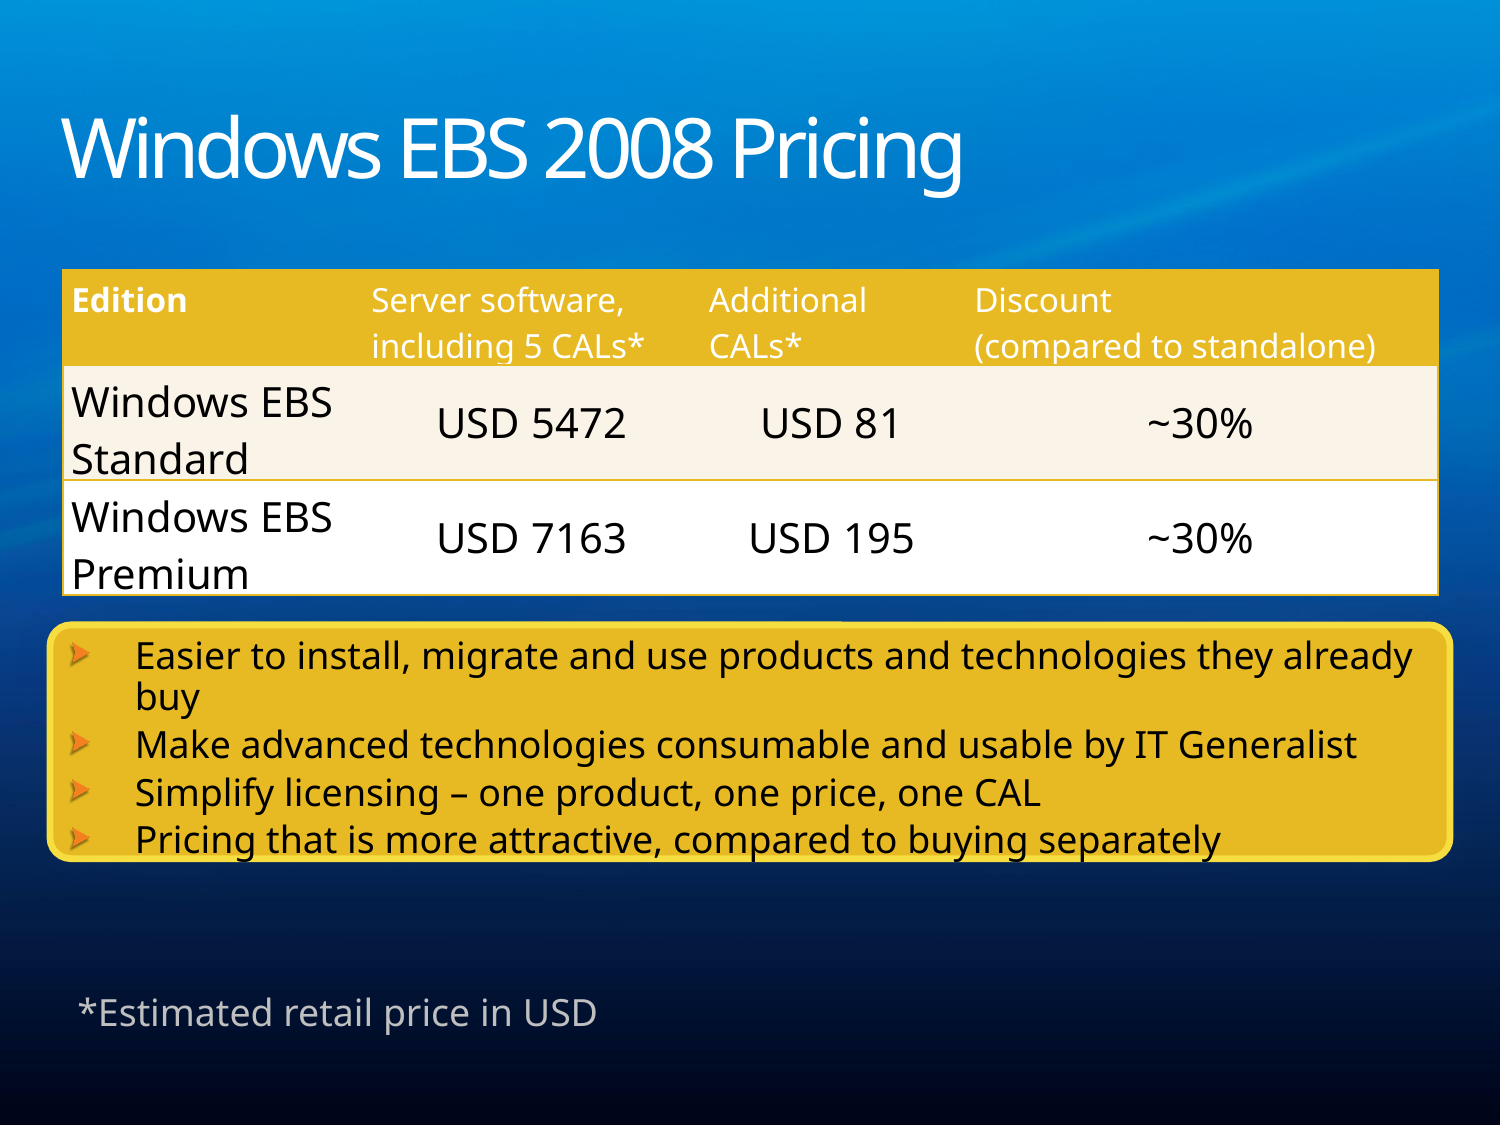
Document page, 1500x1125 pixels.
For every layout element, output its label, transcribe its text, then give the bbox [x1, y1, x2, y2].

title Windows EBS 2008 Pricing [45, 106, 1455, 277]
table_cell USD 7163 [363, 481, 701, 594]
table_cell ~30% [963, 481, 1437, 594]
table_header Server software, including 5 CALs* [363, 271, 701, 364]
table_cell USD 5472 [363, 366, 701, 479]
table_header Discount (compared to standalone) [963, 271, 1437, 364]
table_header Edition [64, 271, 363, 364]
table_cell ~30% [963, 366, 1437, 479]
table_header Additional CALs* [701, 271, 963, 364]
table_cell Windows EBS Premium [64, 481, 363, 594]
table_cell USD 195 [701, 481, 963, 594]
table_cell Windows EBS Standard [64, 366, 363, 479]
table_cell USD 81 [701, 366, 963, 479]
picture [0, 16, 1500, 1125]
text_box Easier to install, migrate and use products and technologies they already buy Make advanced technologies consumable and usable by IT Generalist Simplify licensing – one product, one price, one CAL Pricing that is more attractive, compared to buying separately [49, 624, 1451, 859]
text_box *Estimated retail price in USD [62, 981, 713, 1042]
